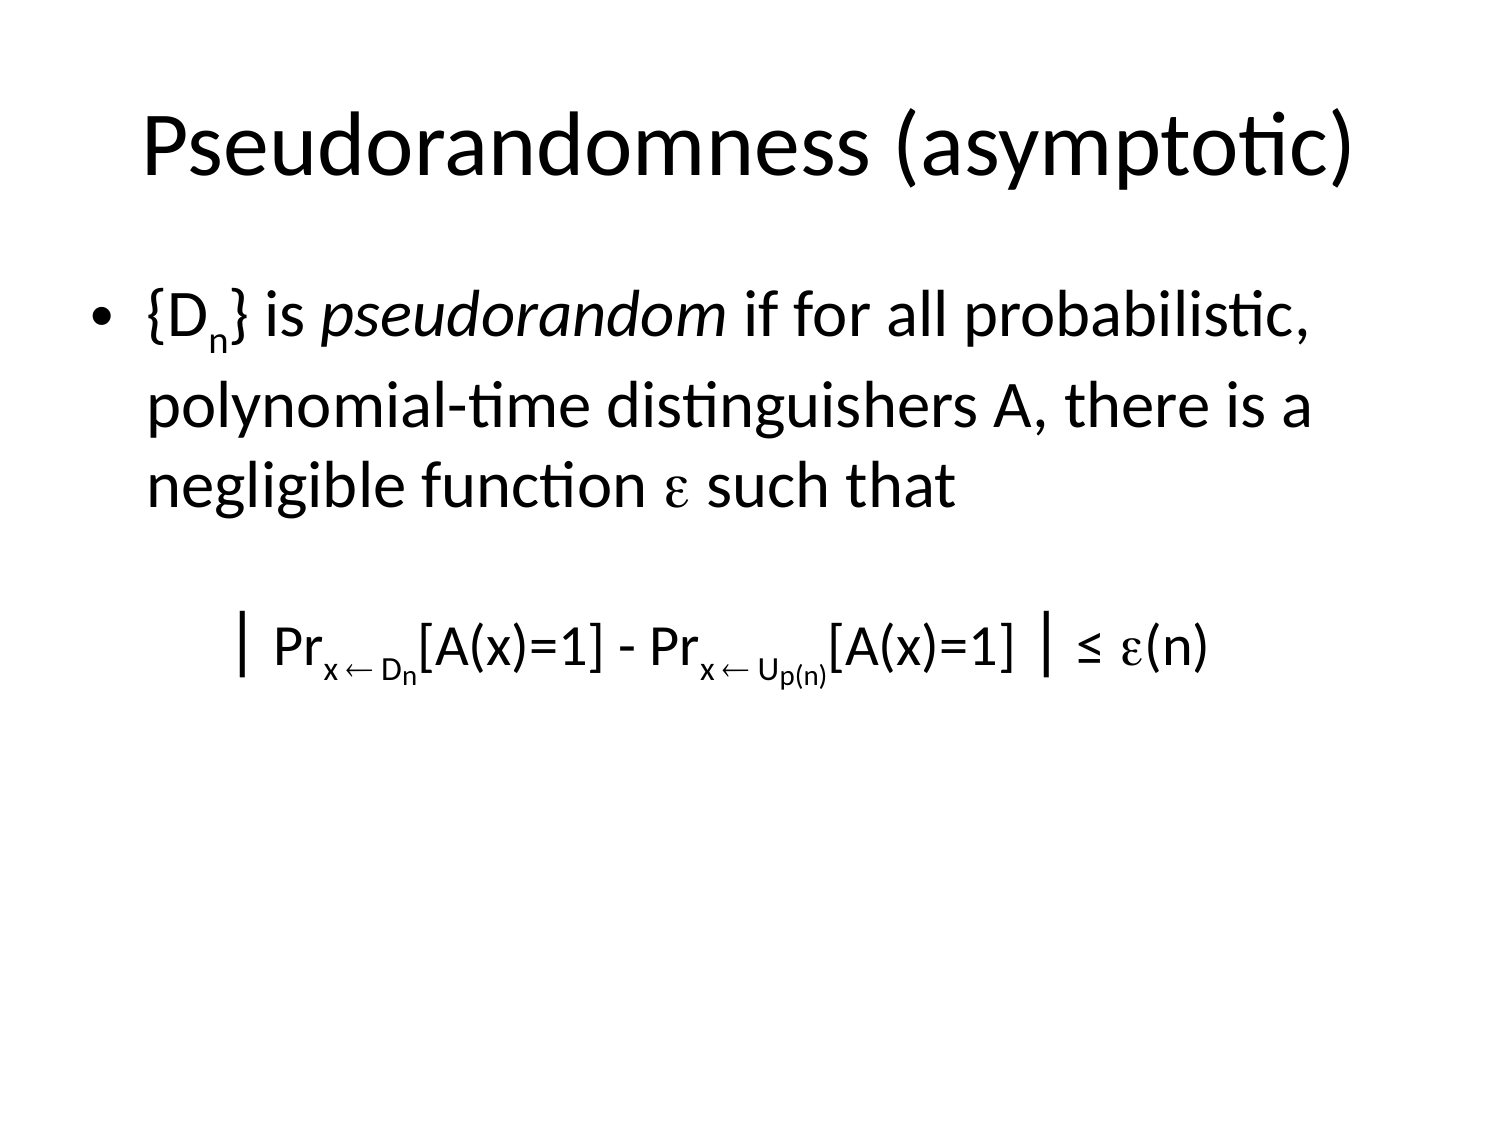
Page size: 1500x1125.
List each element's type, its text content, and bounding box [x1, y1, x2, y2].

title Pseudorandomness (asymptotic) [75, 45, 1425, 233]
list {Dn} is pseudorandom if for all probabilistic, polynomial-time distinguishers A, there is a negligible function  such that | Prx  Dn[A(x)=1] - Prx  Up(n)[A(x)=1] | ≤ (n) [75, 262, 1425, 1005]
